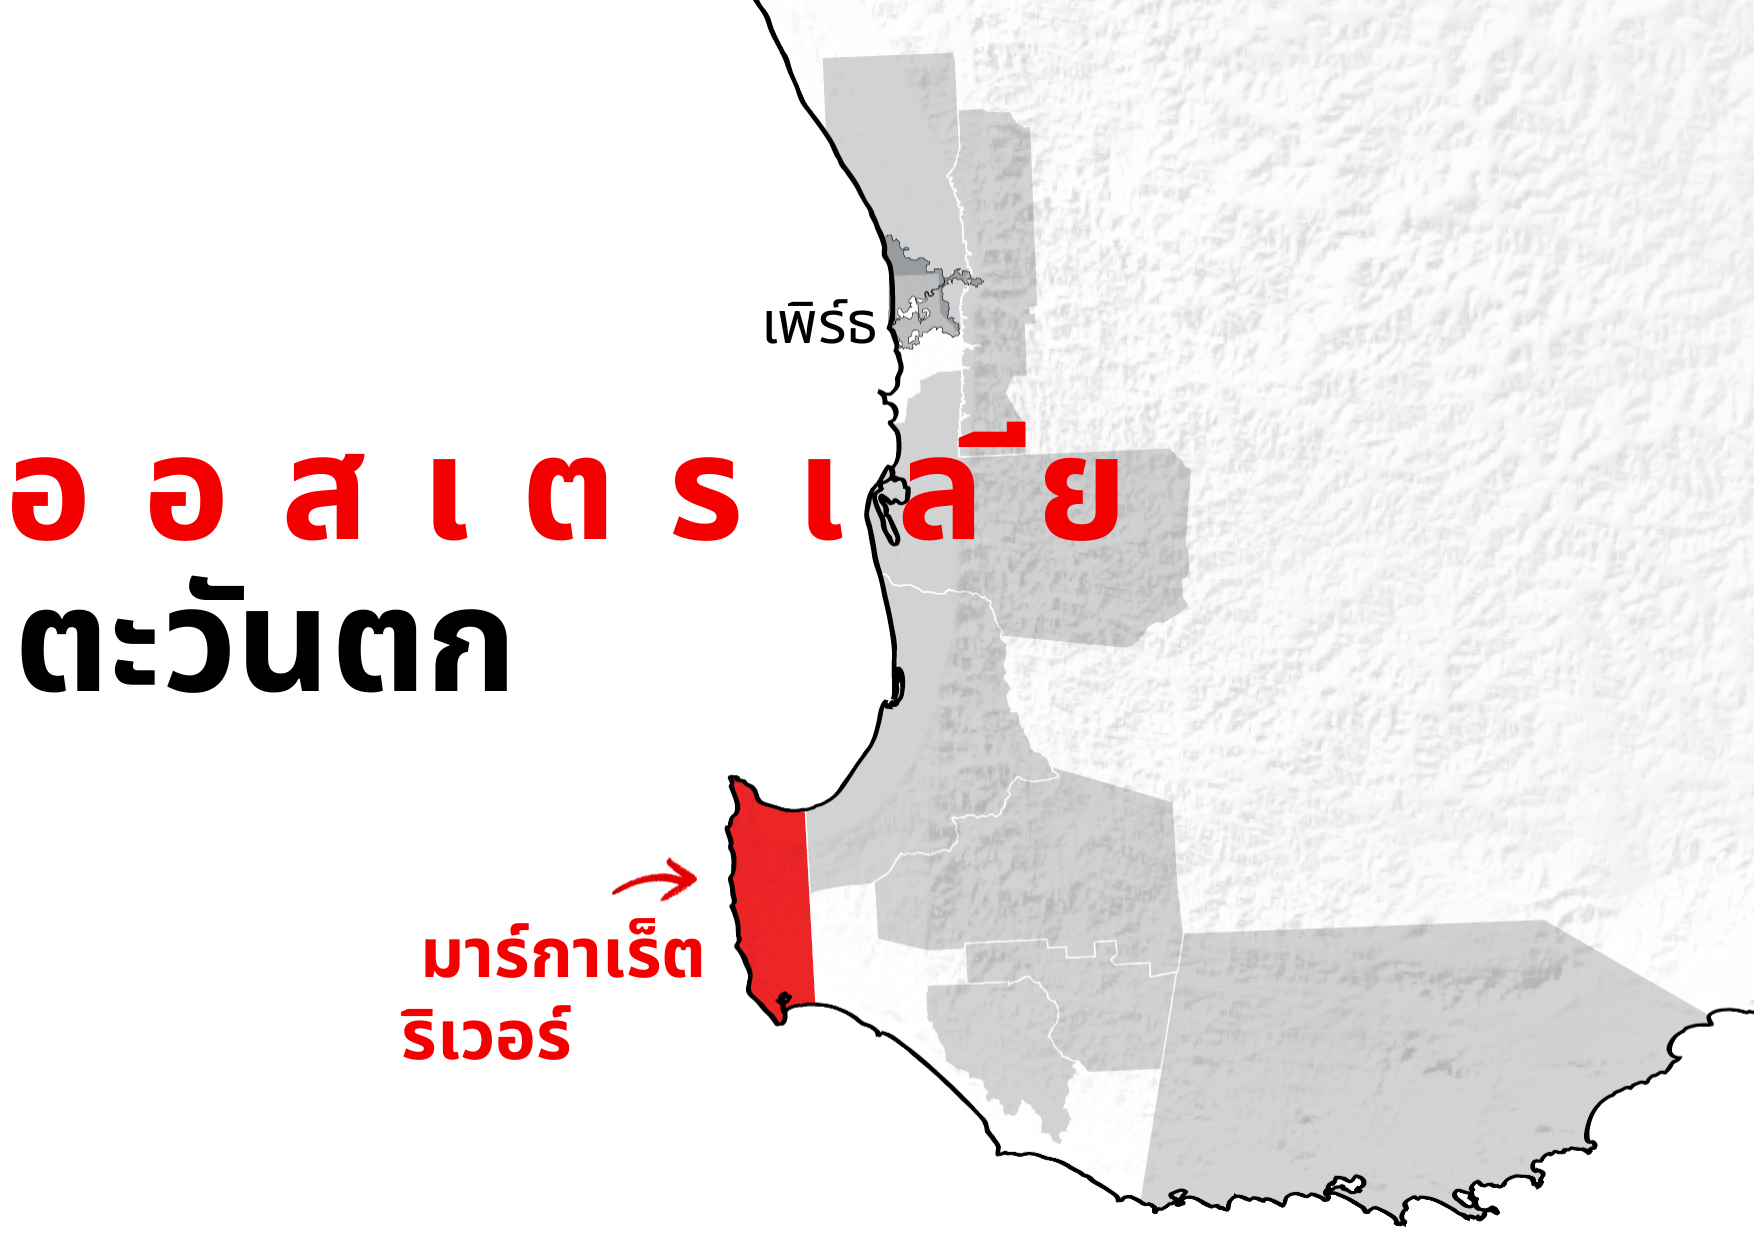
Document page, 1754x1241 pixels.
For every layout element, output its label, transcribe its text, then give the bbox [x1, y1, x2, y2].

picture [0, 0, 1754, 1241]
text_box ออสเตรเลีย [5, 390, 1118, 517]
text_box ตะวันตก [14, 543, 948, 670]
text_box เพิร์ธ [761, 282, 879, 355]
text_box มาร์กาเร็ต ริเวอร์ [411, 905, 716, 1156]
